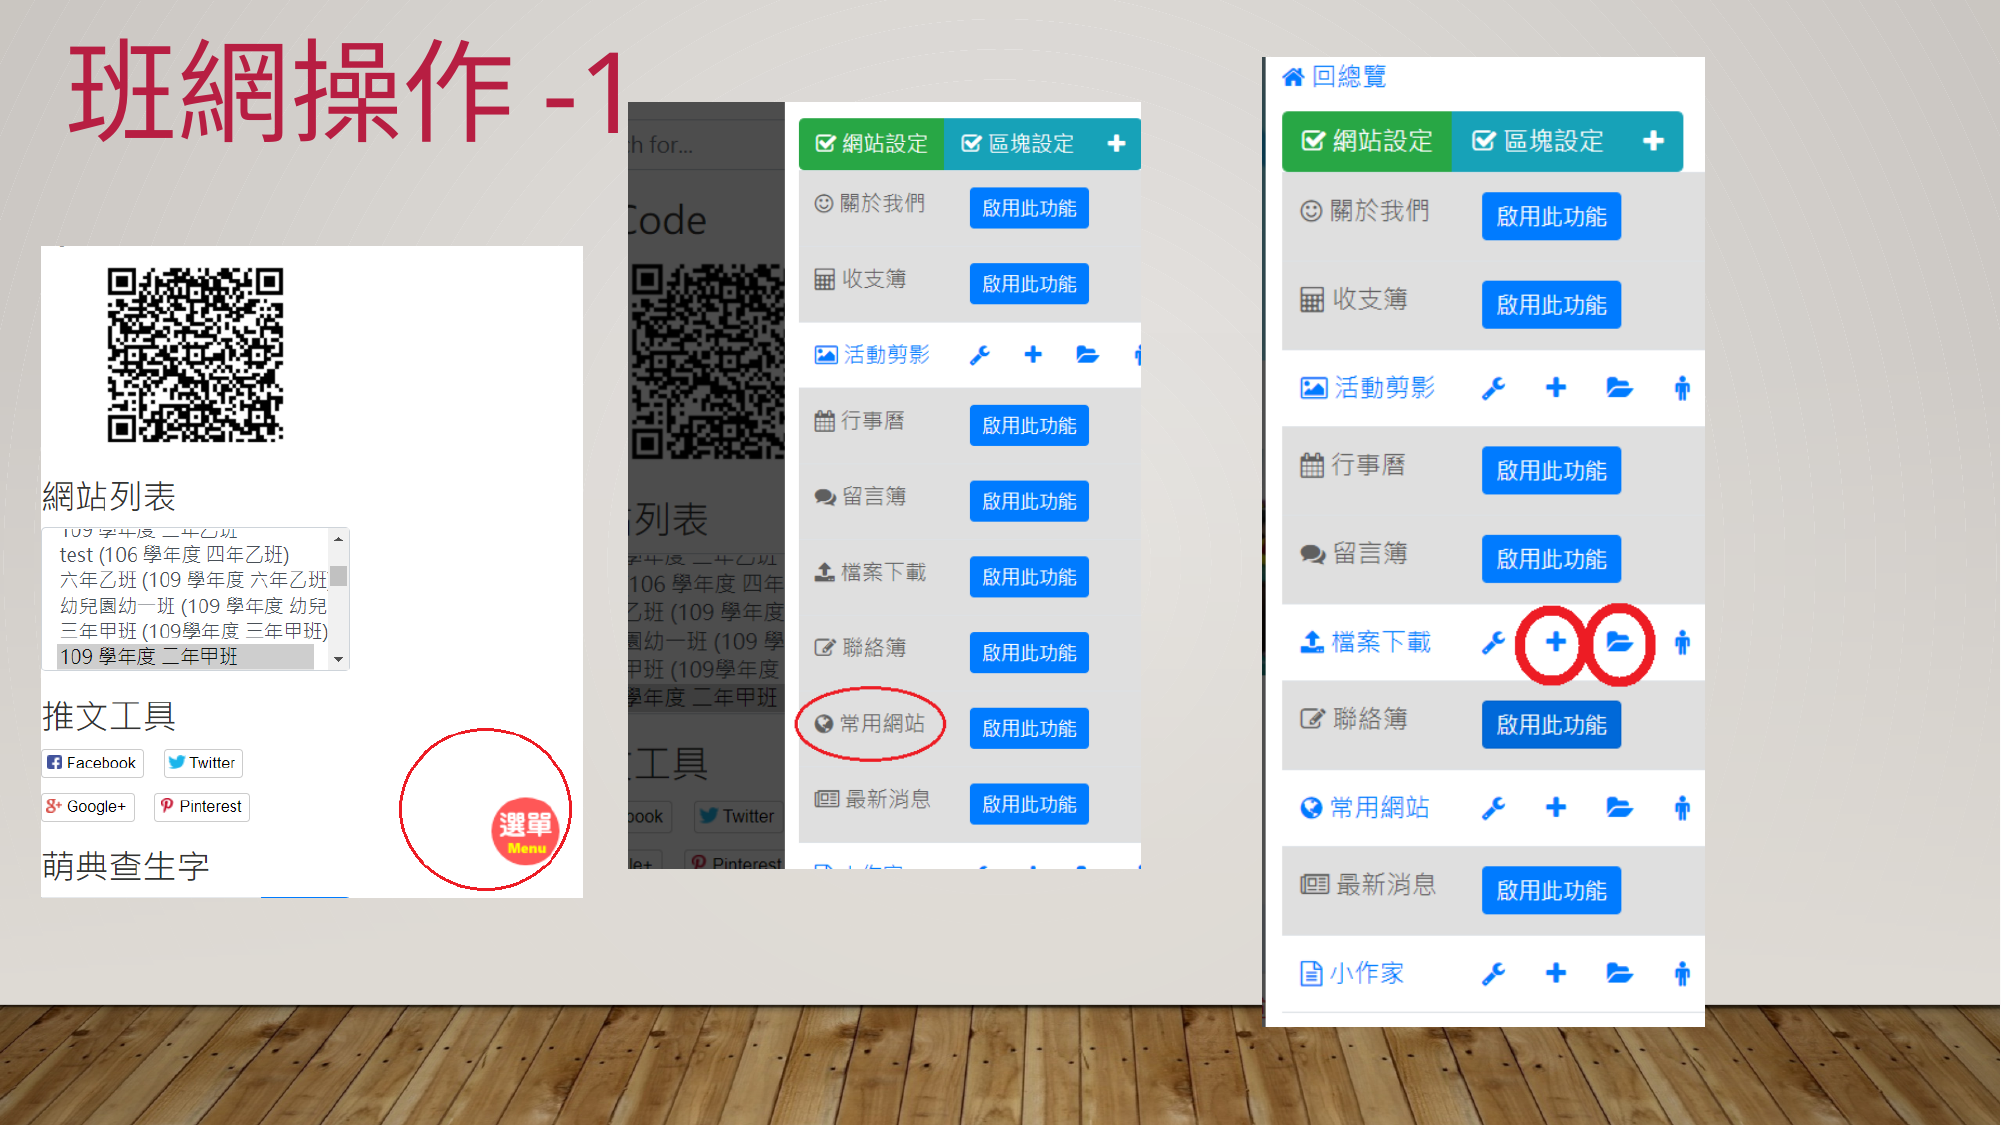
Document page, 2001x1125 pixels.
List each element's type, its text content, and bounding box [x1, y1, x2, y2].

picture [0, 57, 2000, 1125]
text_box 班網操作-1 [50, 13, 658, 164]
picture [627, 102, 1141, 870]
picture [40, 246, 583, 898]
